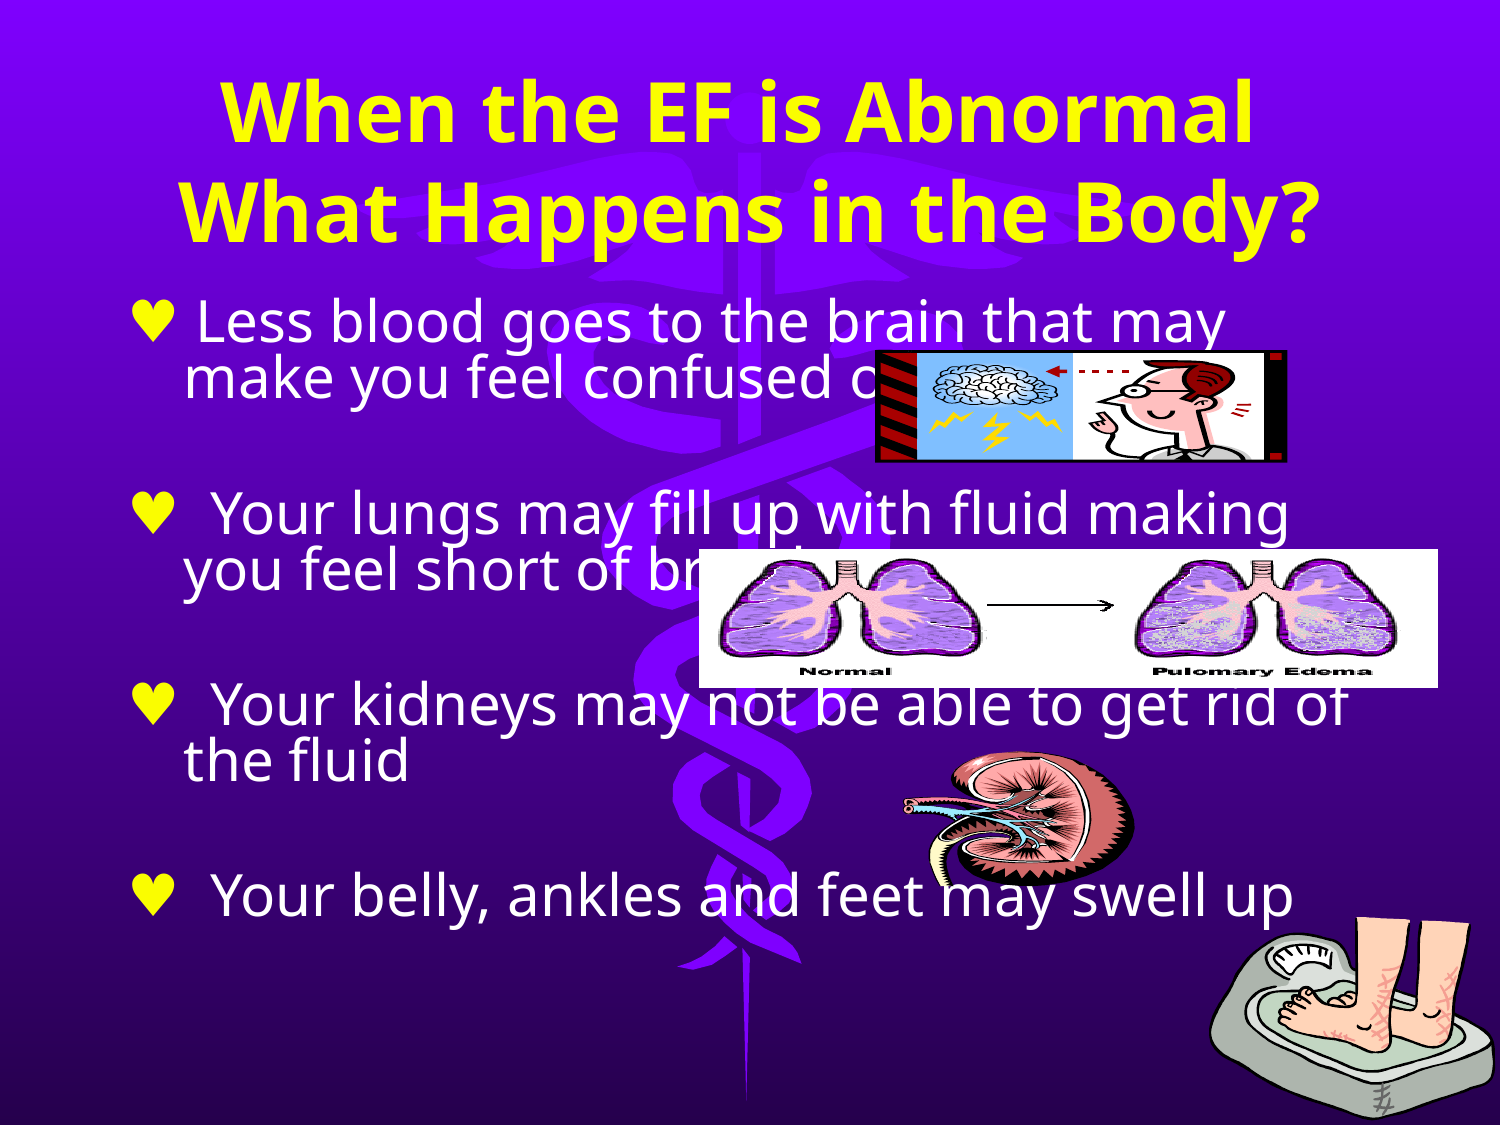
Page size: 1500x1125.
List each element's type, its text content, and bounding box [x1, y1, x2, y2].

picture [874, 349, 1288, 463]
picture [699, 549, 1438, 688]
list ♥ Less blood goes to the brain that may make you feel confused or dizzy ♥ Your lungs may fill up with fluid making you feel short of breath ♥ Your kidneys may not be able to get rid of the fluid ♥ Your belly, ankles and feet may swell up [112, 290, 1388, 966]
picture [899, 749, 1138, 888]
title When the EF is Abnormal What Happens in the Body? [112, 65, 1388, 254]
picture [1206, 912, 1500, 1125]
